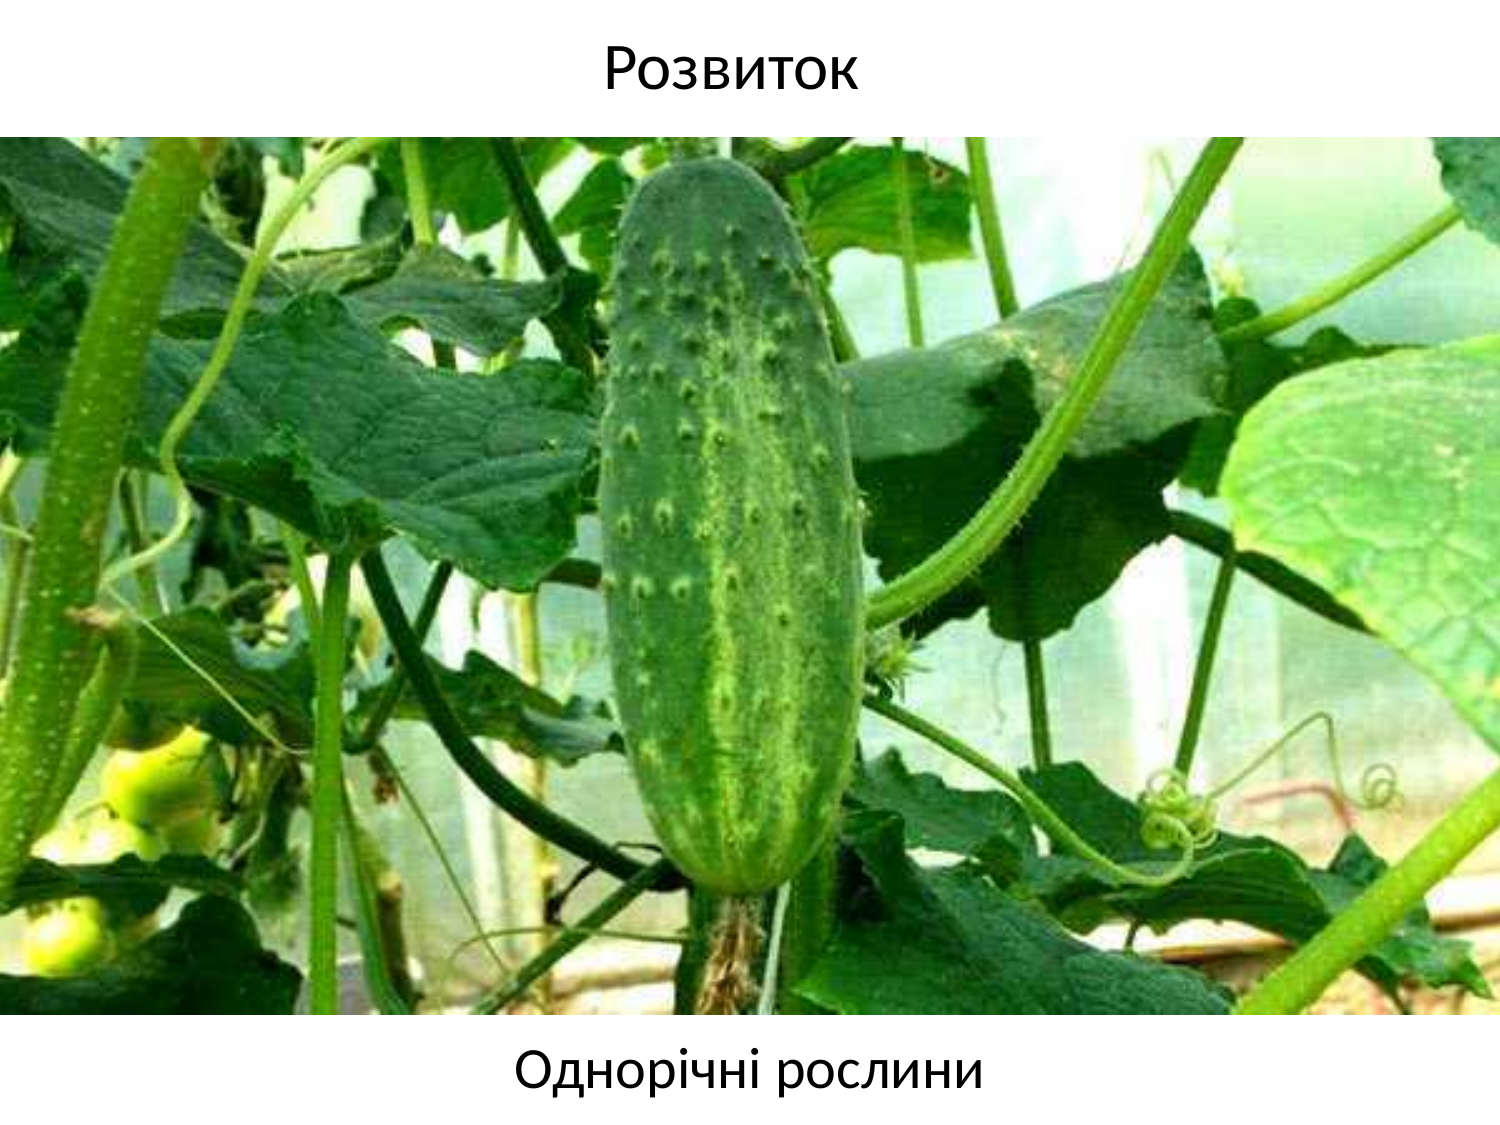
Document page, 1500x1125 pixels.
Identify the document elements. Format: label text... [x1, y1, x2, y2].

title Розвиток [75, 0, 1425, 114]
list Однорічні рослини [75, 1023, 1425, 1125]
picture [0, 136, 1500, 1016]
